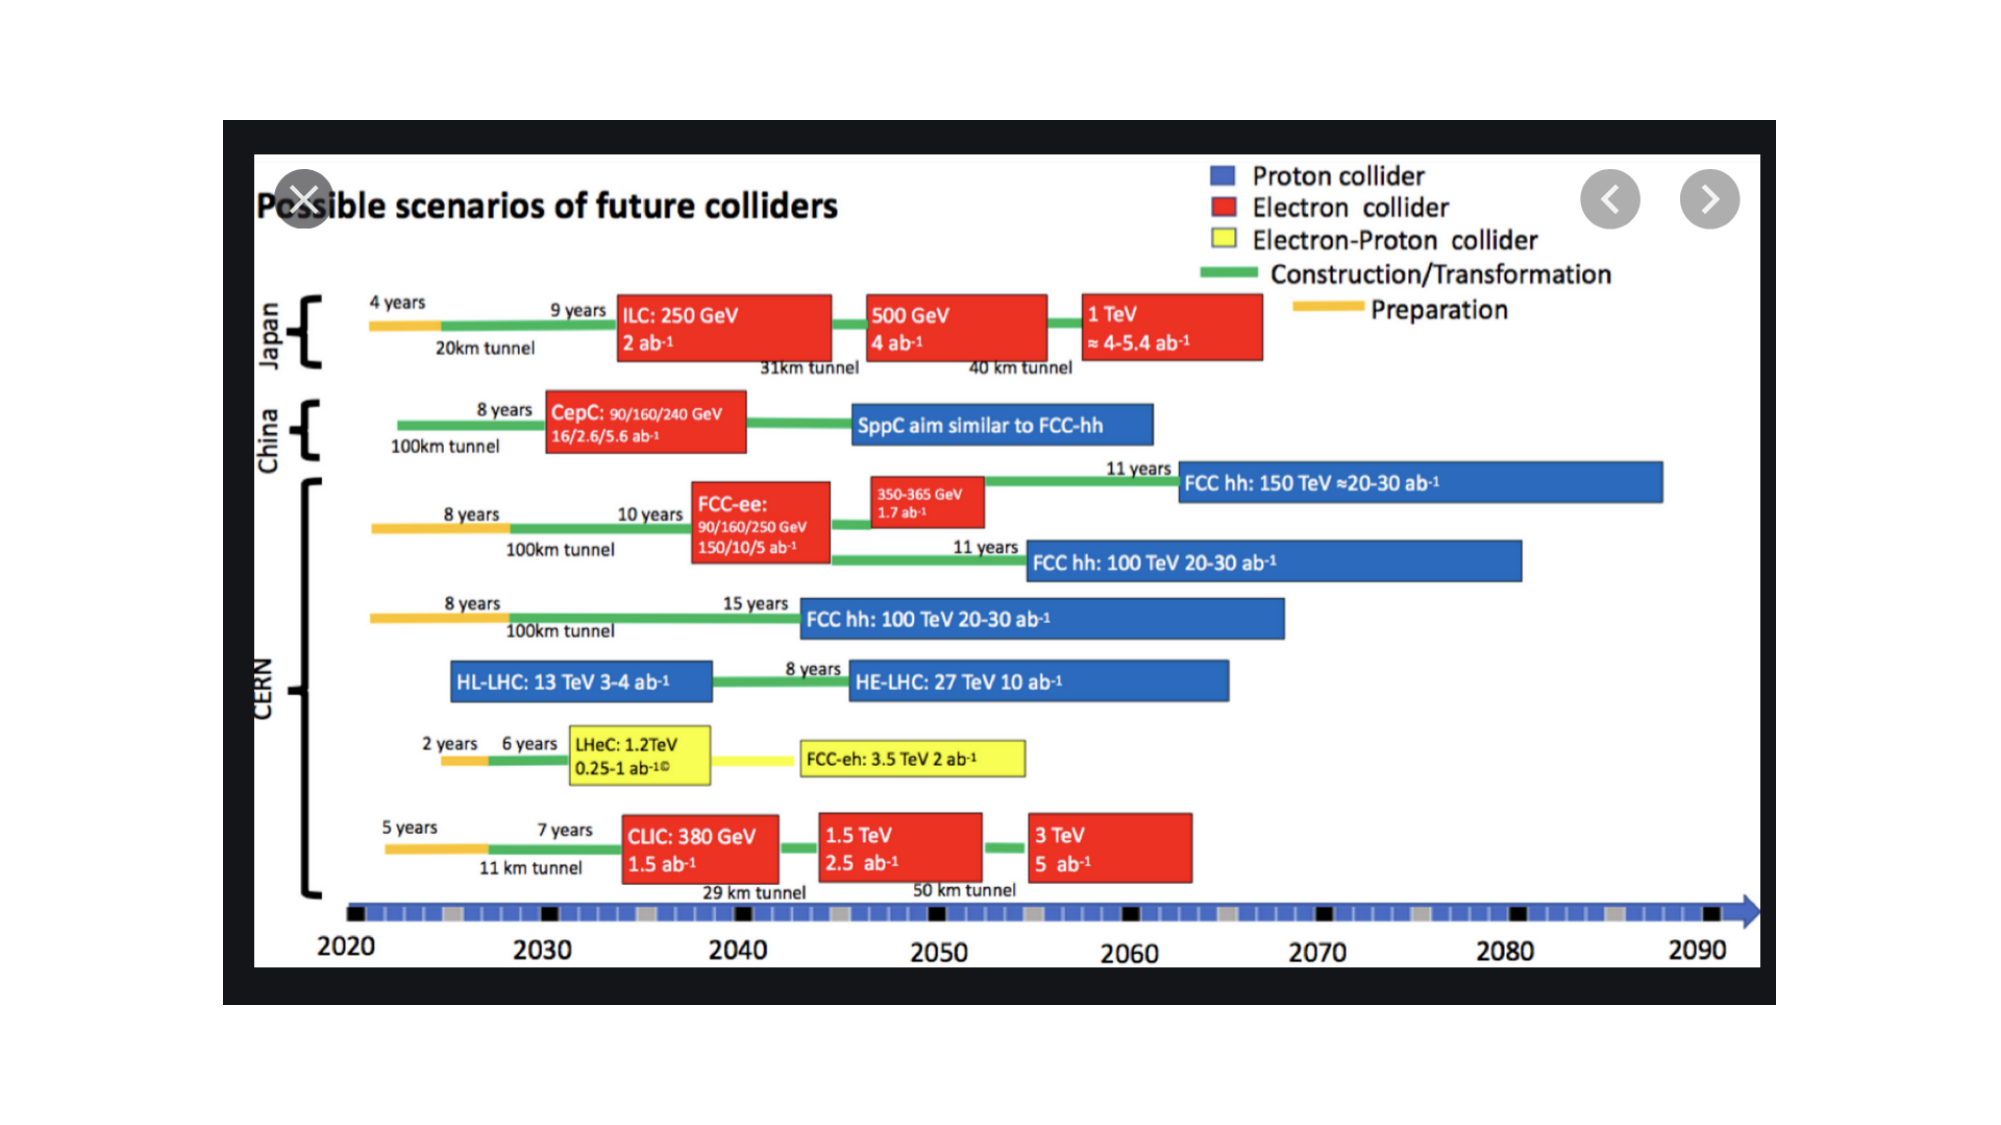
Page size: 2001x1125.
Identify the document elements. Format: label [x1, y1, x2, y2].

picture [223, 120, 1776, 1005]
